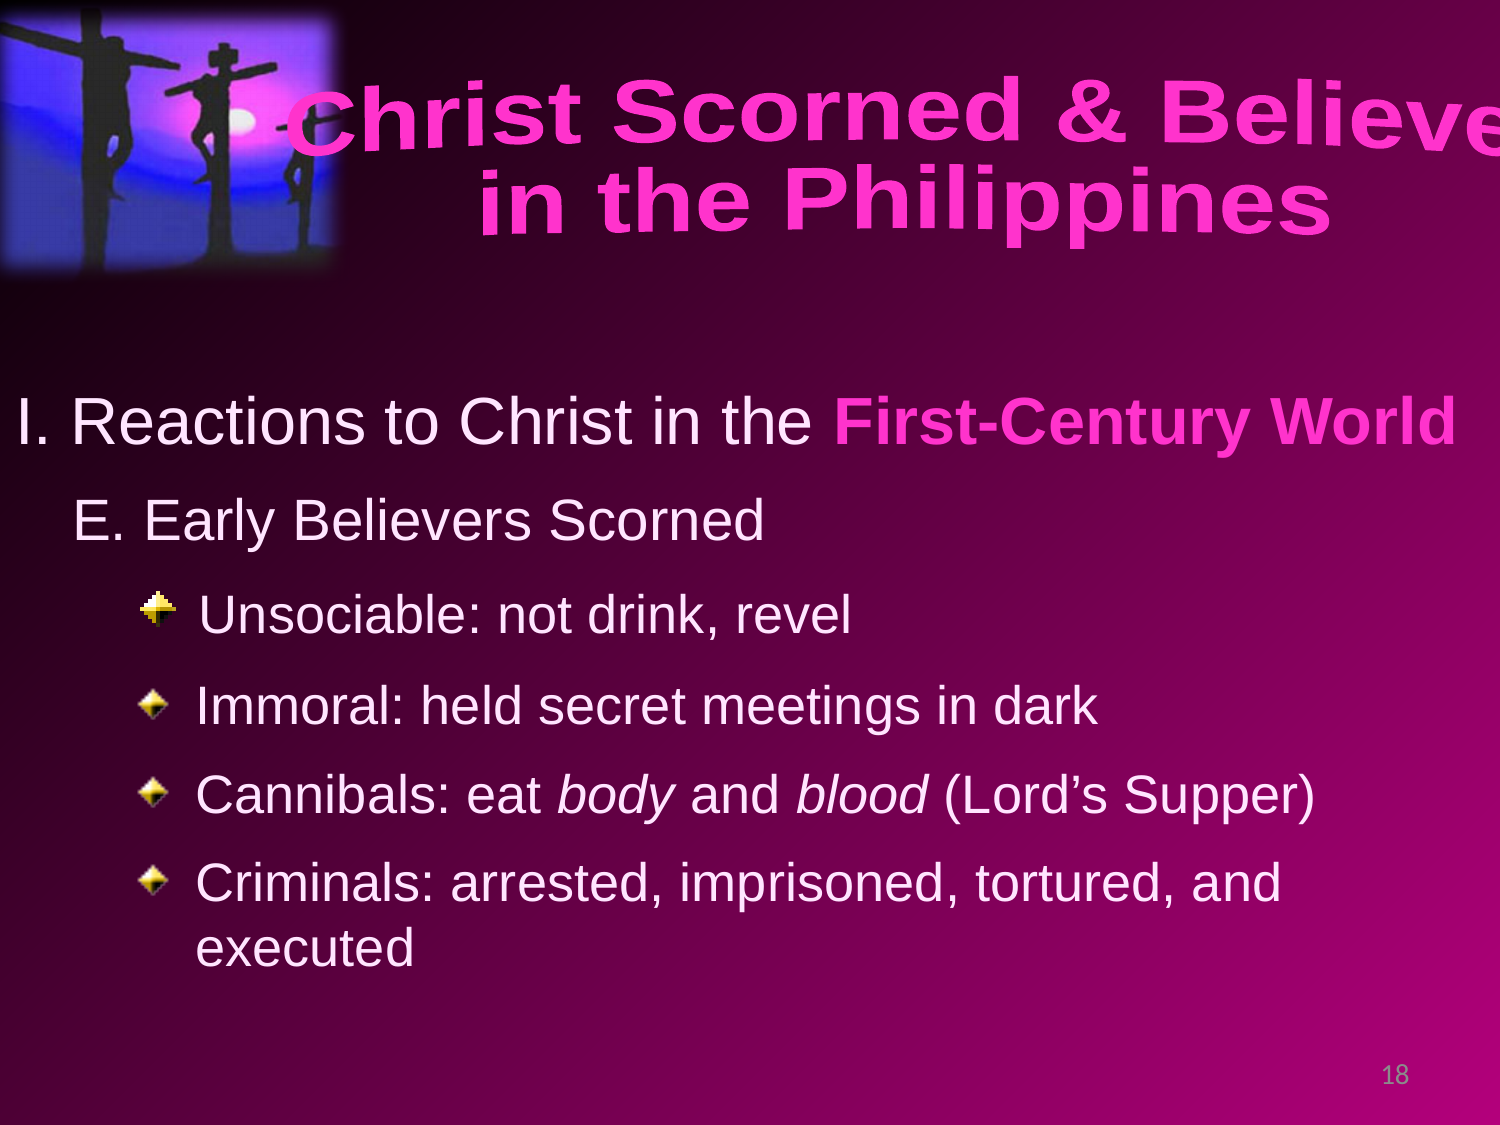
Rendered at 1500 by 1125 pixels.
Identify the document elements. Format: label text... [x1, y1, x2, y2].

picture [133, 583, 180, 631]
list I. Reactions to Christ in the First-Century World E. Early Believers Scorned Unsociable: not drink, revel Immoral: held secret meetings in dark Cannibals: eat body and blood (Lord’s Supper) Criminals: arrested, imprisoned, tortured, and executed [0, 370, 1500, 1100]
slide_number 18 [1299, 1042, 1425, 1103]
picture [0, 12, 330, 268]
picture [133, 684, 172, 723]
picture [133, 860, 172, 899]
picture [133, 772, 172, 811]
